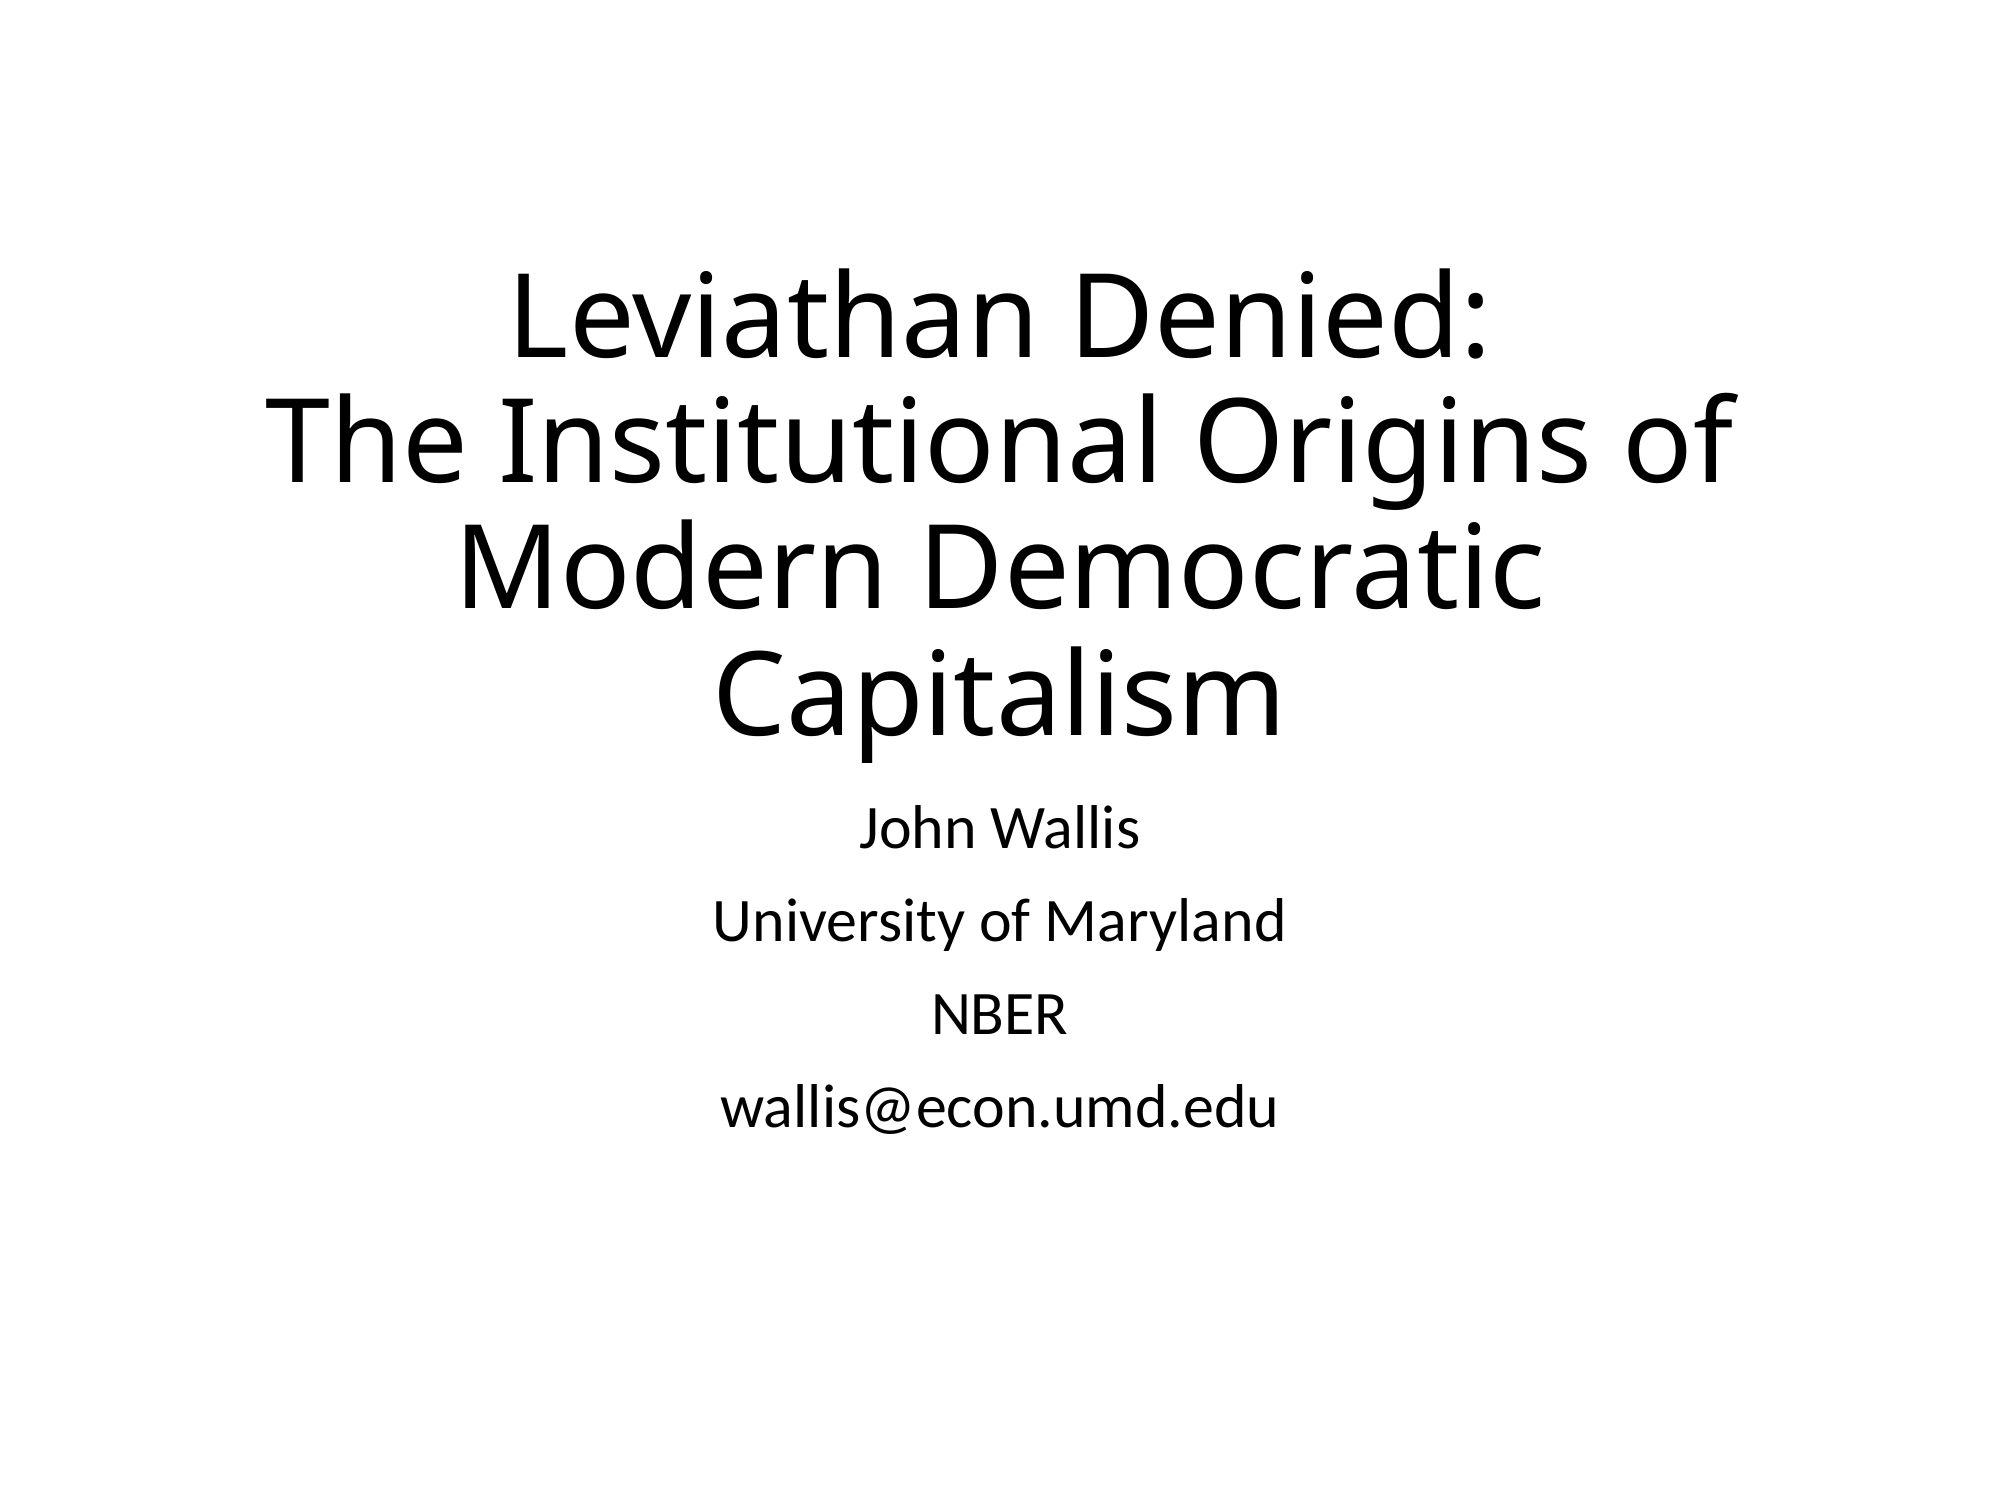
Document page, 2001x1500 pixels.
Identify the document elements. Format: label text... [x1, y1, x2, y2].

subtitle John Wallis University of Maryland NBER wallis@econ.umd.edu [249, 787, 1750, 1150]
title Leviathan Denied: The Institutional Origins of Modern Democratic Capitalism [150, 245, 1850, 768]
